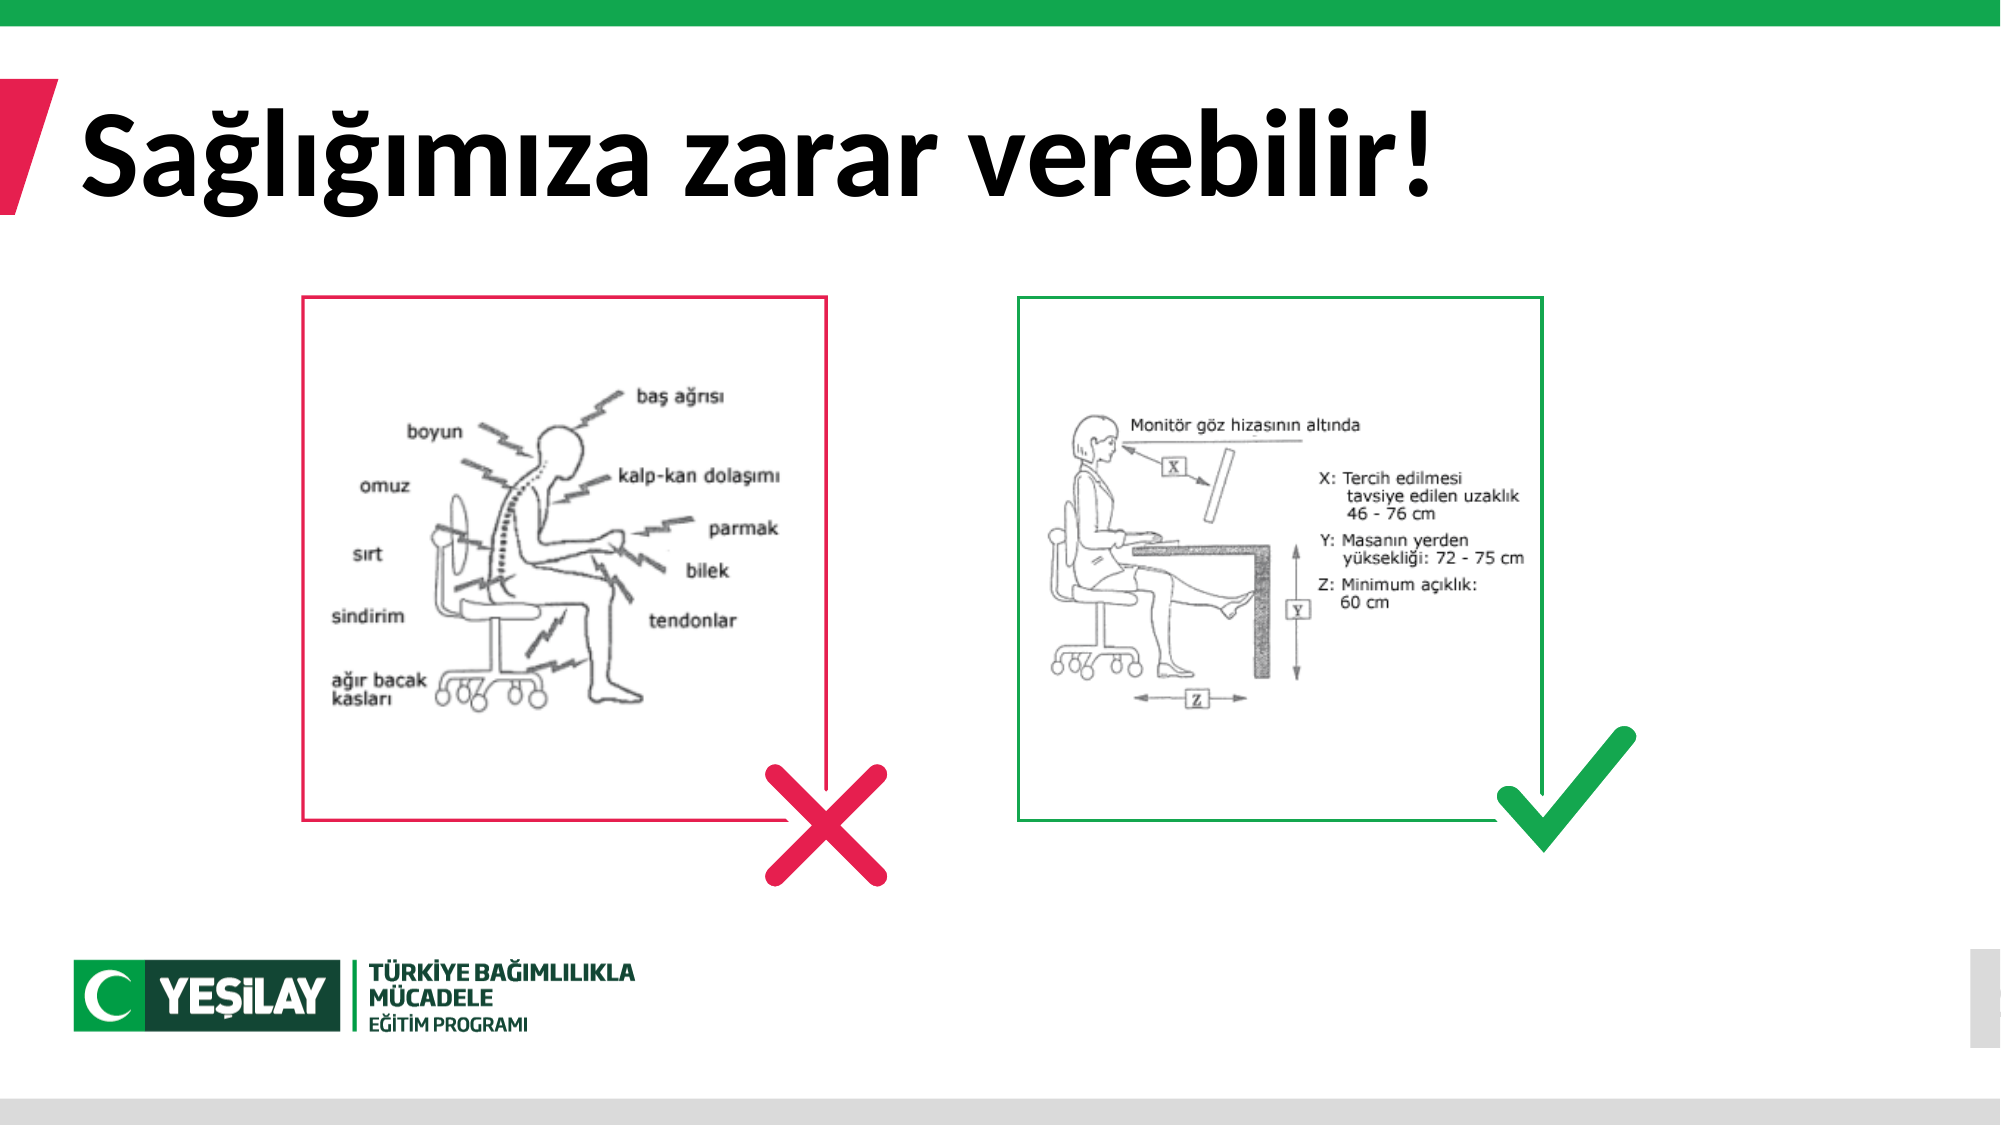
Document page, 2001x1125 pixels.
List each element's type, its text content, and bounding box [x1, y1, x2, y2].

picture [300, 295, 902, 900]
picture [1016, 295, 1650, 875]
text_box [0, 78, 59, 215]
text_box Sağlığımıza zarar verebilir! [65, 63, 1456, 229]
picture [67, 949, 643, 1048]
